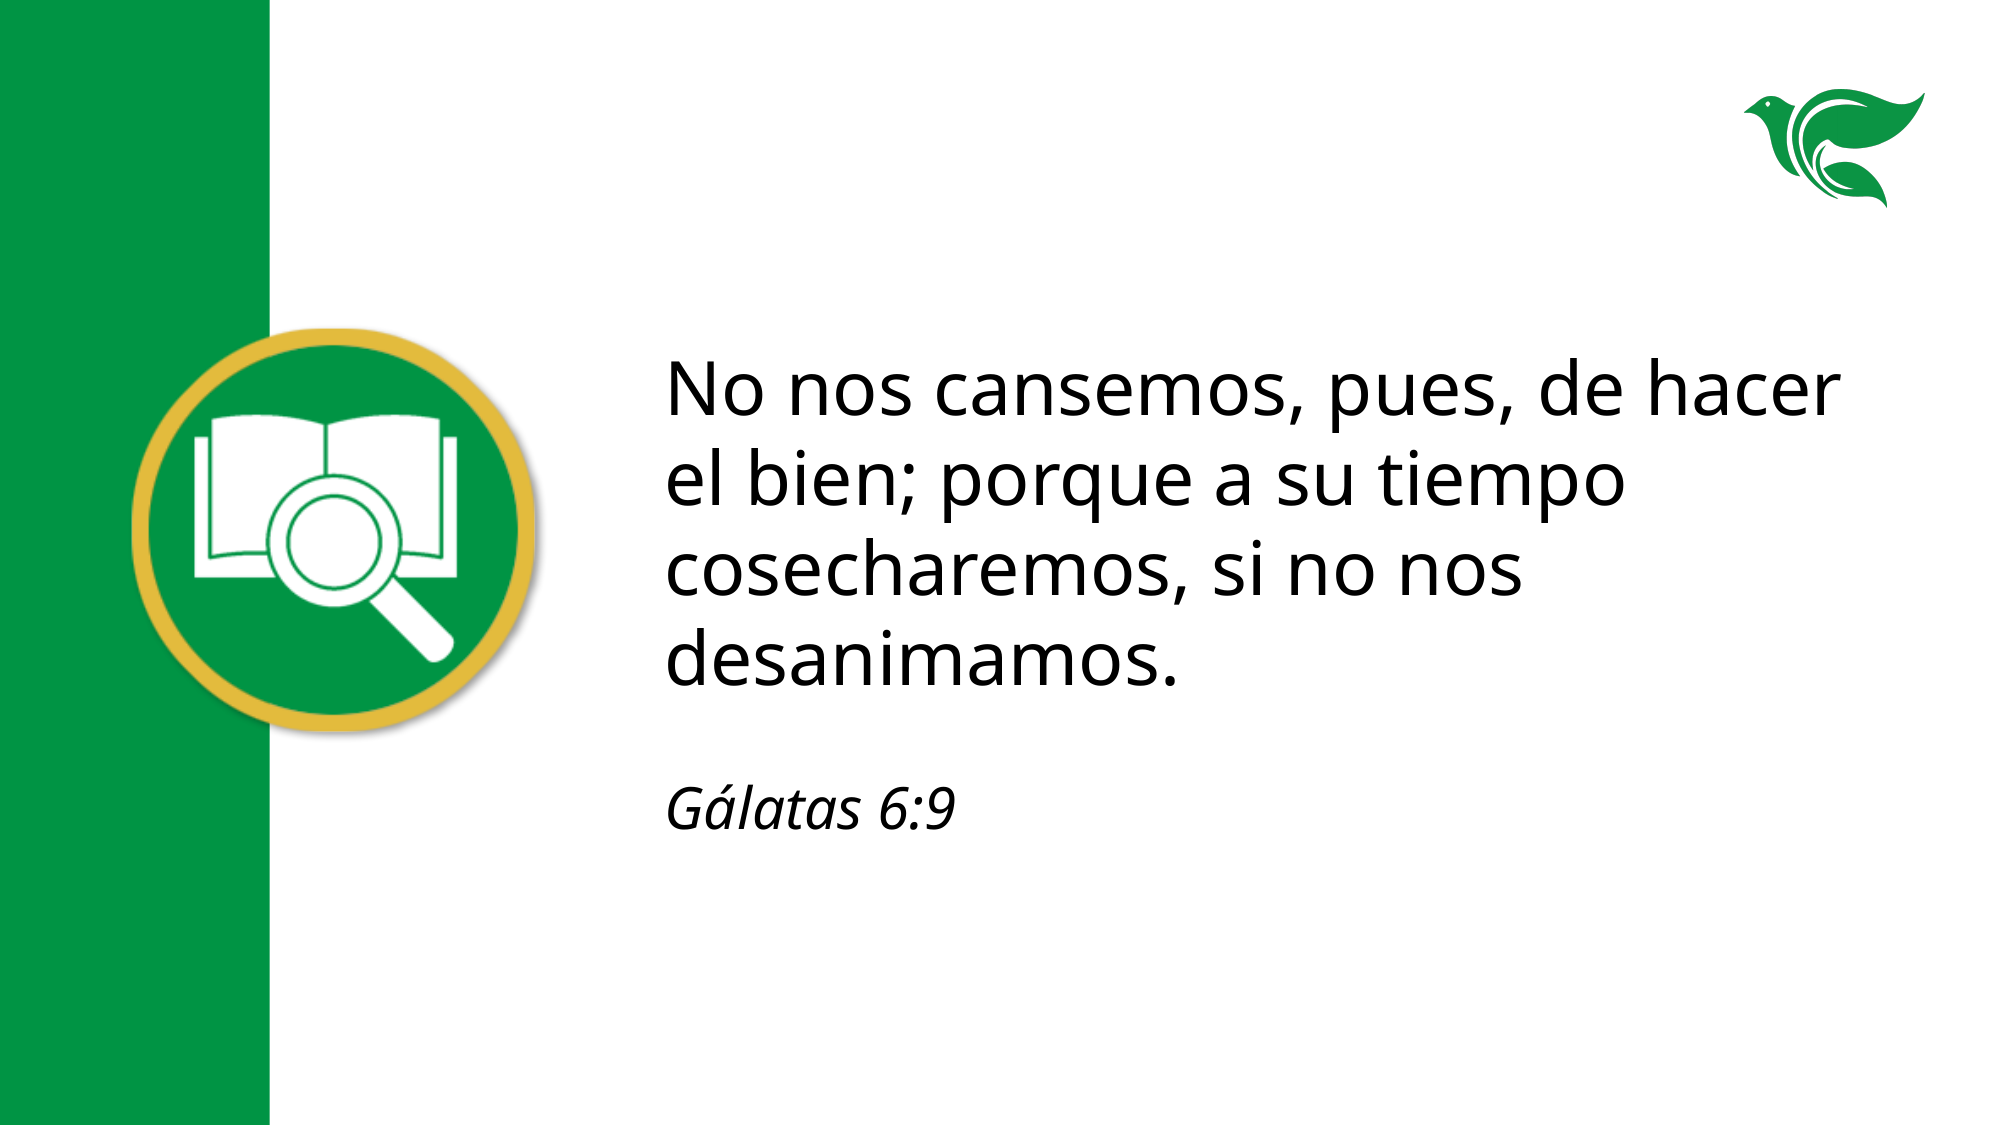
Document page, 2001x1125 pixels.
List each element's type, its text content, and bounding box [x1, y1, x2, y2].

text_box [0, 0, 270, 1125]
picture [77, 254, 592, 783]
picture [1722, 47, 1953, 240]
text_box No nos cansemos, pues, de hacer el bien; porque a su tiempo cosecharemos, si no nos desanimamos. Gálatas 6:9 [649, 333, 1861, 849]
